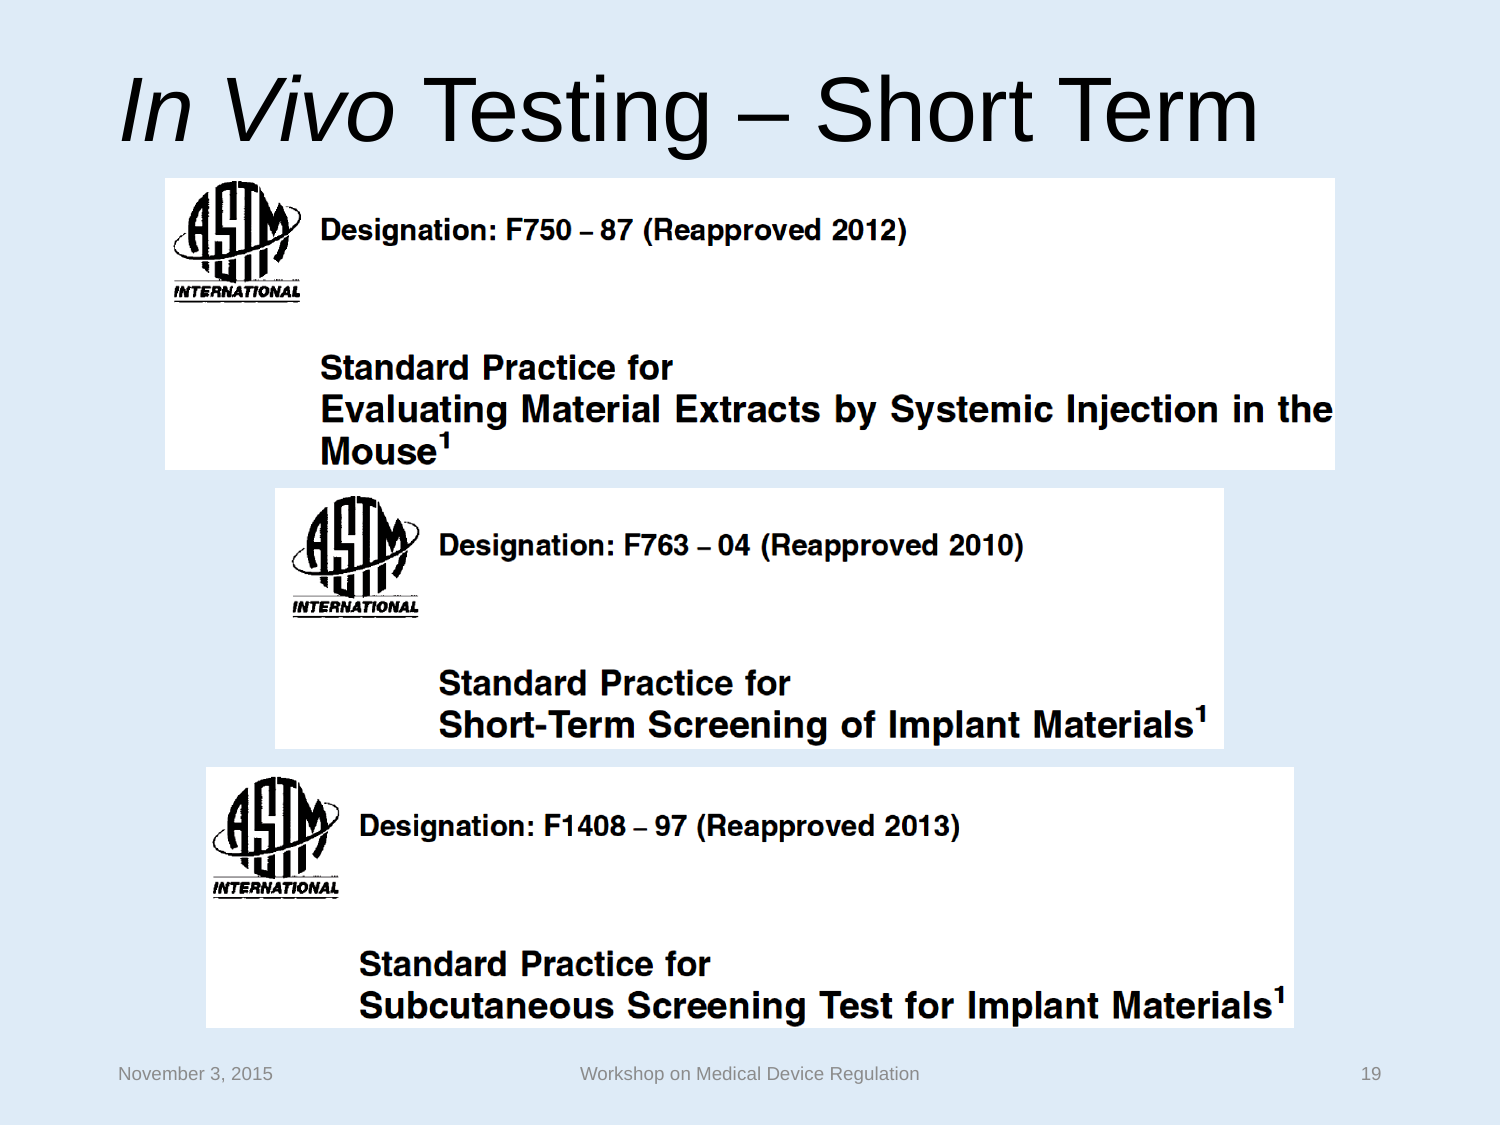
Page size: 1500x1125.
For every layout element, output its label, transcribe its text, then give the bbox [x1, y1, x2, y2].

picture [206, 767, 1294, 1028]
slide_number 19 [1059, 1042, 1397, 1103]
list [165, 178, 1335, 470]
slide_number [103, 1042, 441, 1103]
title In Vivo Testing – Short Term [103, 59, 1397, 165]
picture [275, 488, 1224, 750]
footer Workshop on Medical Device Regulation [496, 1042, 1004, 1103]
